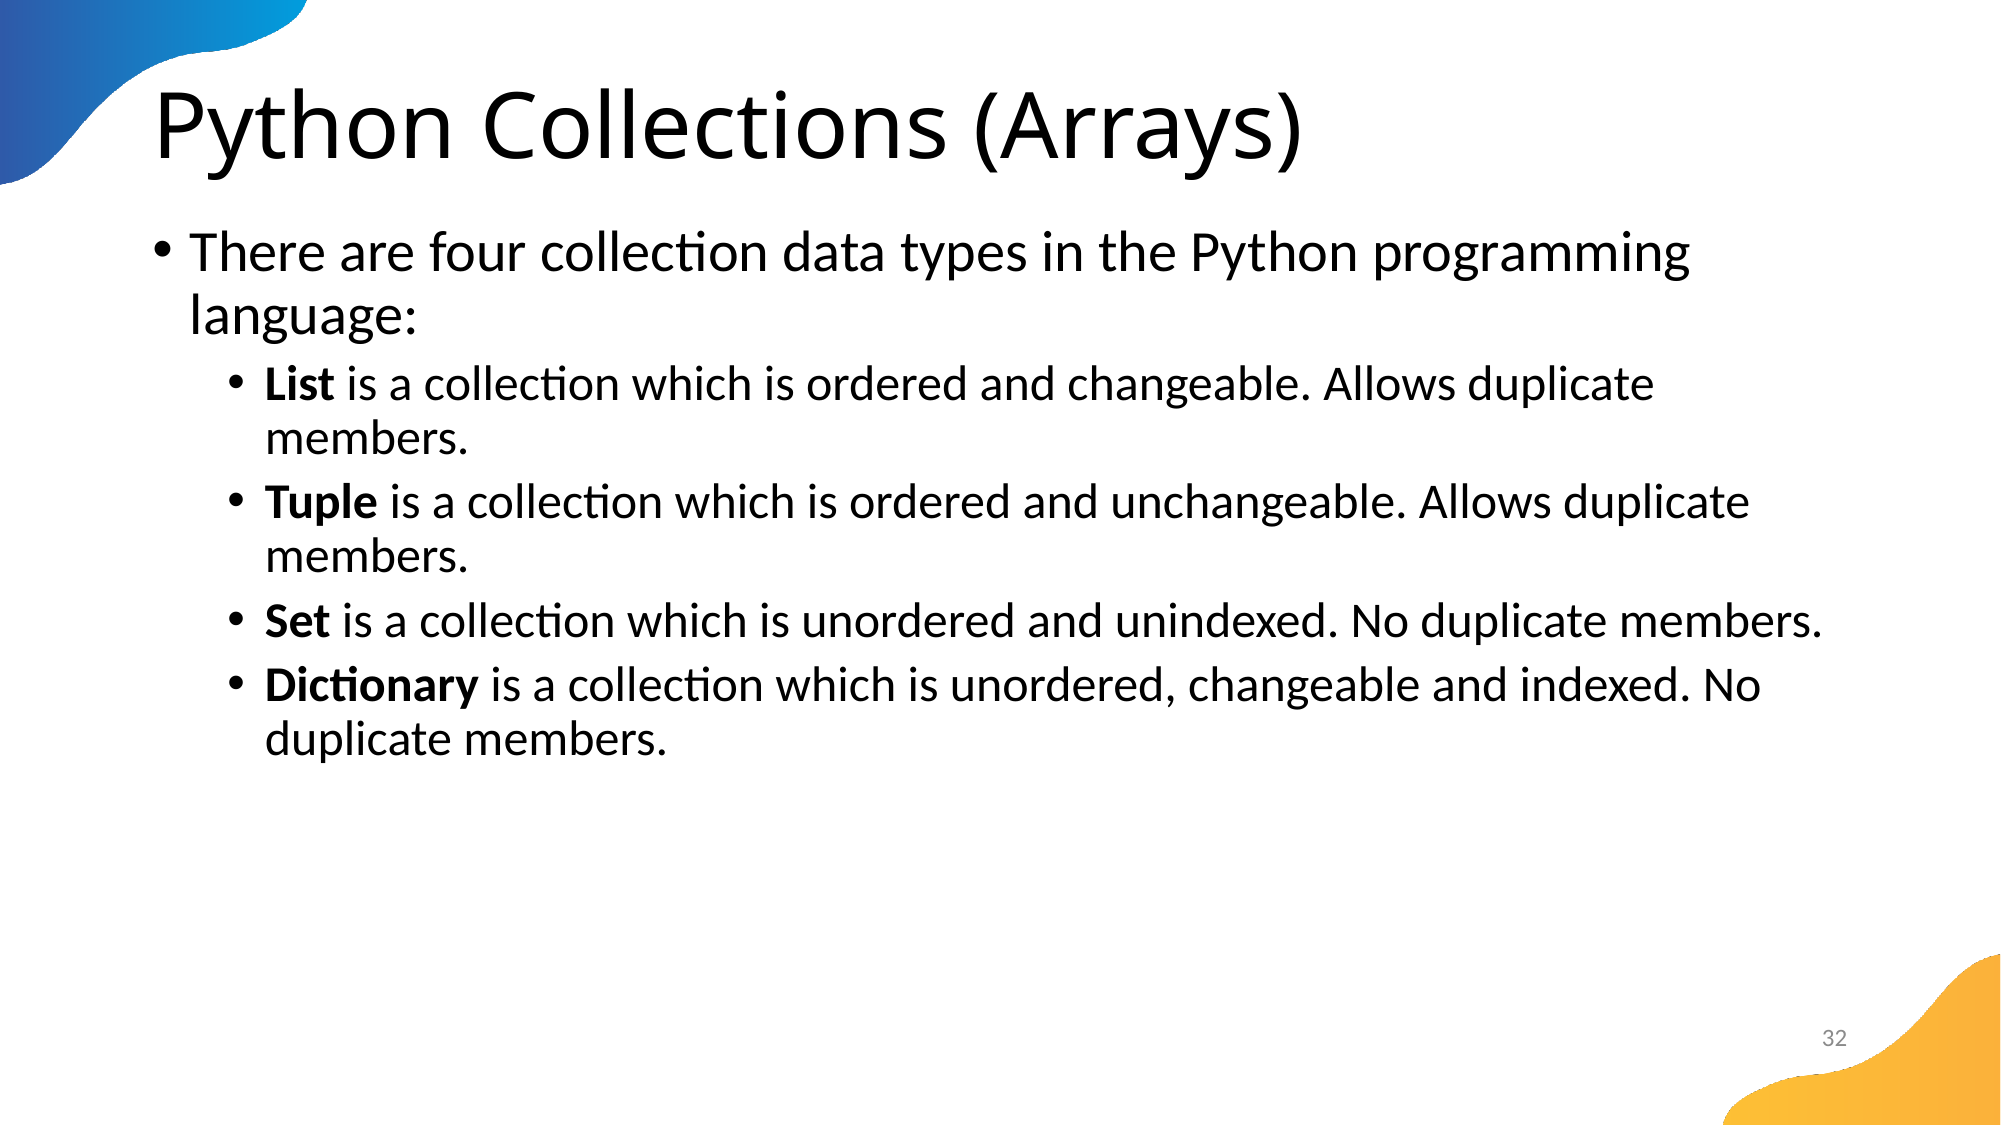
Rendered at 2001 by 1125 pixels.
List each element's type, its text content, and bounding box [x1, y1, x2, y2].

picture [1719, 941, 2001, 1125]
slide_number 32 [1412, 1006, 1863, 1067]
list There are four collection data types in the Python programming language: List is a collection which is ordered and changeable. Allows duplicate members. Tuple is a collection which is ordered and unchangeable. Allows duplicate members. Set is a collection which is unordered and unindexed. No duplicate members. Dictionary is a collection which is unordered, changeable and indexed. No duplicate members. [137, 213, 1863, 967]
picture [0, 0, 311, 198]
title Python Collections (Arrays) [137, 59, 1863, 198]
